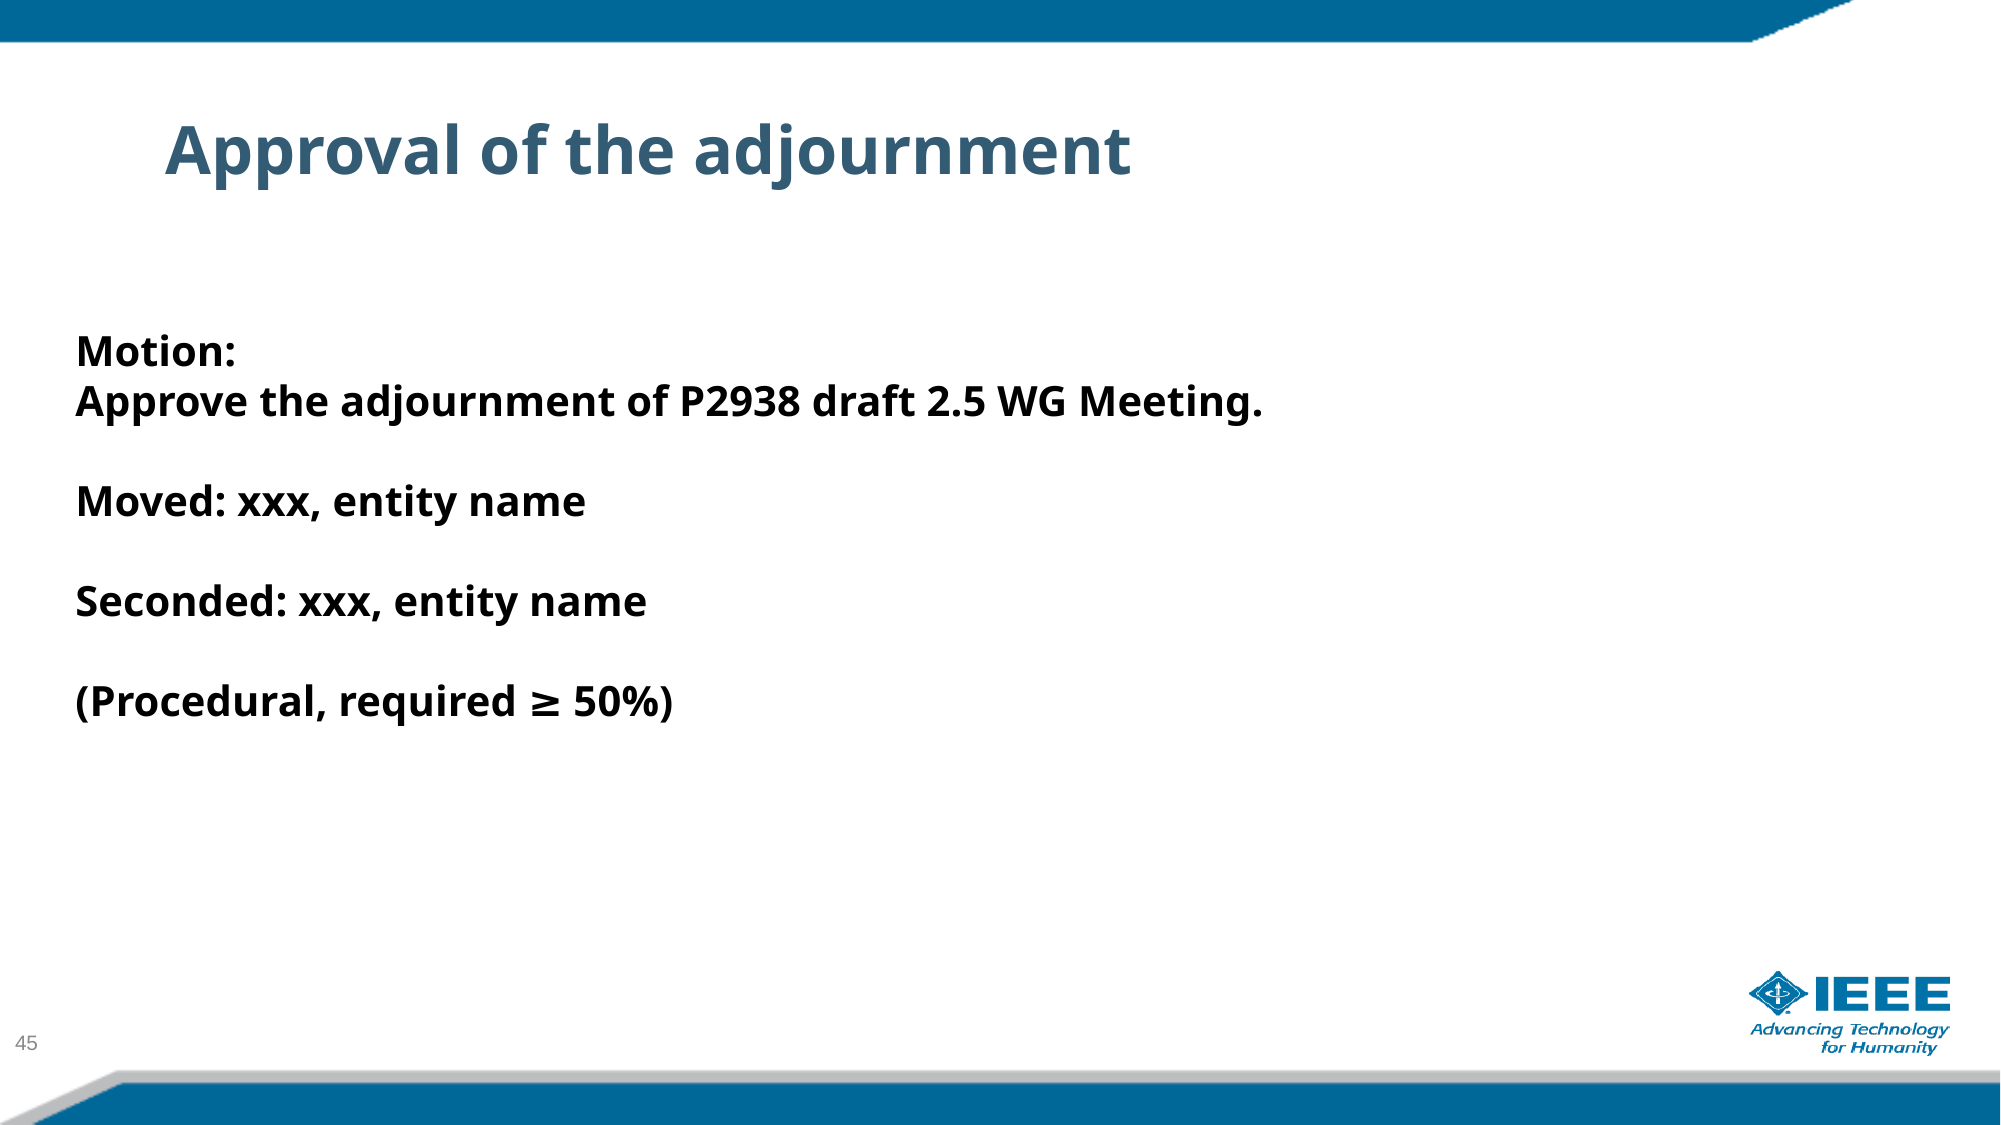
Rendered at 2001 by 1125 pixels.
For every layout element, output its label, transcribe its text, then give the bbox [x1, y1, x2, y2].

title Approval of the adjournment [149, 99, 1851, 288]
text_box Motion: Approve the adjournment of P2938 draft 2.5 WG Meeting. Moved: xxx, entity name Seconded: xxx, entity name (Procedural, required ≥ 50%) [60, 317, 1972, 833]
picture [0, 0, 2001, 1125]
slide_number 45 [0, 1012, 150, 1073]
